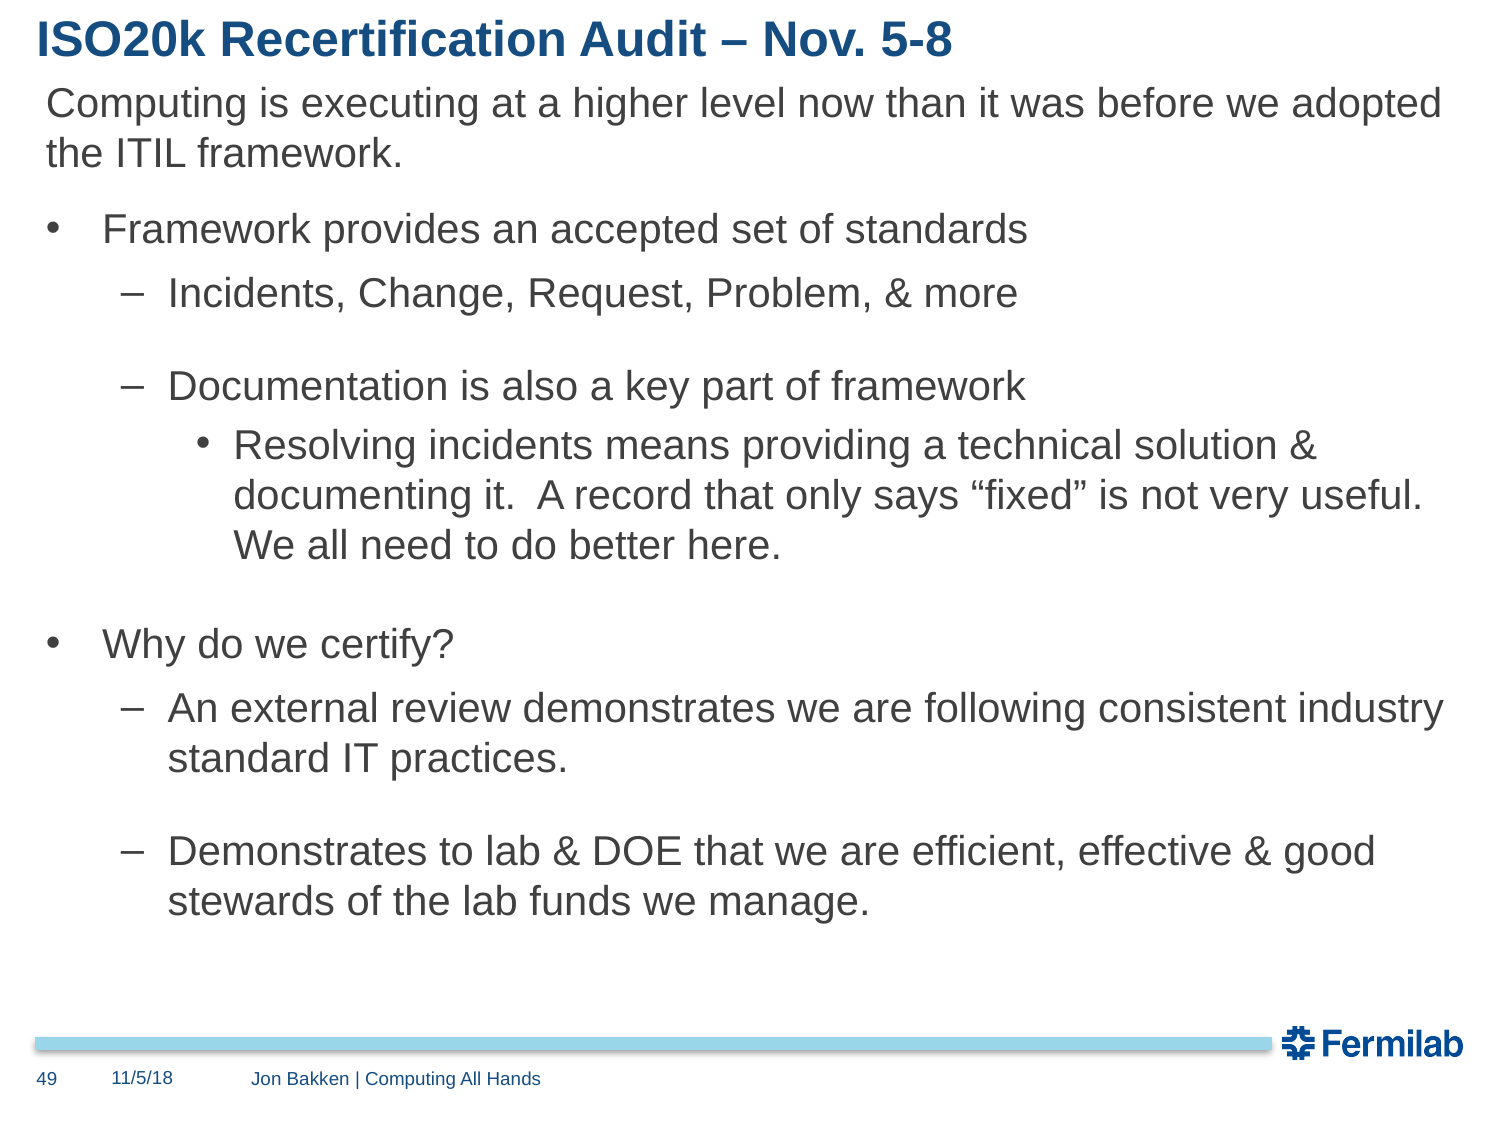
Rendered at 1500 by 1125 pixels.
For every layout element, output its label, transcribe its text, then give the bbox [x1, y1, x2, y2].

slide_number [111, 1065, 252, 1106]
picture [1282, 1026, 1463, 1060]
footer Jon Bakken | Computing All Hands [251, 1066, 1279, 1107]
slide_number 49 [36, 1066, 105, 1106]
title ISO20k Recertification Audit – Nov. 5-8 [36, 7, 1108, 67]
list Computing is executing at a higher level now than it was before we adopted the ITIL framework. Framework provides an accepted set of standards Incidents, Change, Request, Problem, & more Documentation is also a key part of framework Resolving incidents means providing a technical solution & documenting it. A record that only says “fixed” is not very useful. We all need to do better here. Why do we certify? An external review demonstrates we are following consistent industry standard IT practices. Demonstrates to lab & DOE that we are efficient, effective & good stewards of the lab funds we manage. [36, 76, 1460, 1048]
